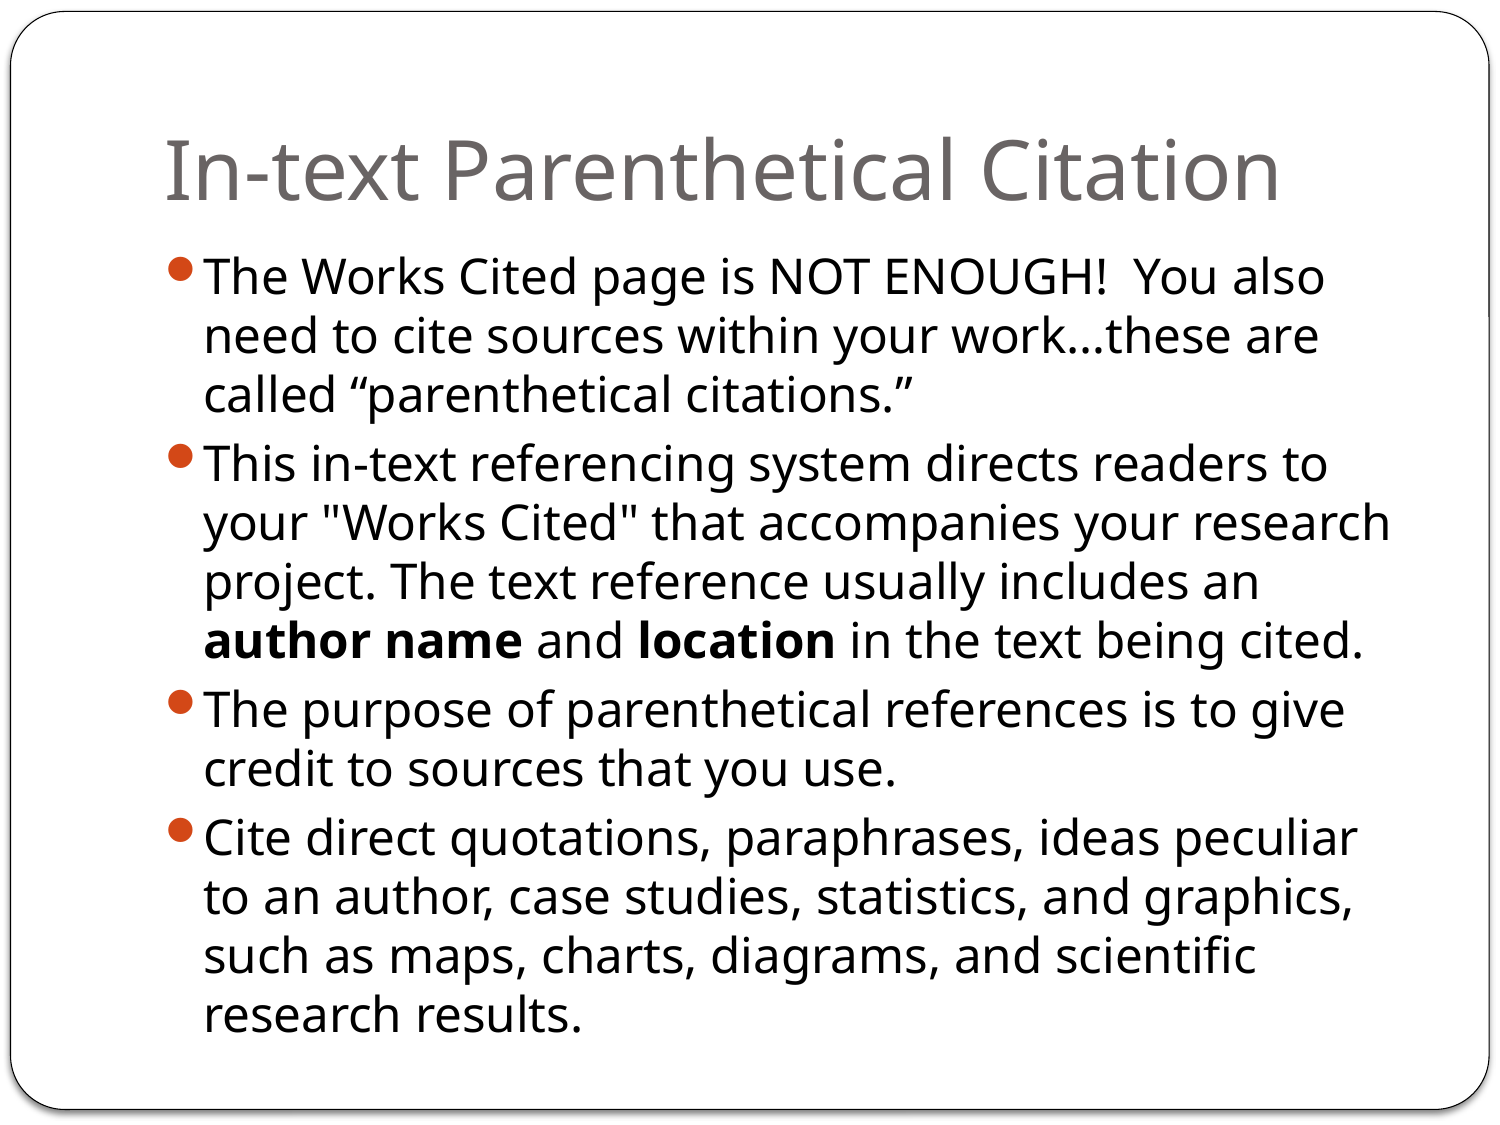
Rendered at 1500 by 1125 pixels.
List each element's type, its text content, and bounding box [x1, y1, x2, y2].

list The Works Cited page is NOT ENOUGH! You also need to cite sources within your work…these are called “parenthetical citations.” This in-text referencing system directs readers to your "Works Cited" that accompanies your research project. The text reference usually includes an author name and location in the text being cited. The purpose of parenthetical references is to give credit to sources that you use. Cite direct quotations, paraphrases, ideas peculiar to an author, case studies, statistics, and graphics, such as maps, charts, diagrams, and scientific research results. [150, 237, 1425, 1063]
title In-text Parenthetical Citation [150, 45, 1425, 233]
